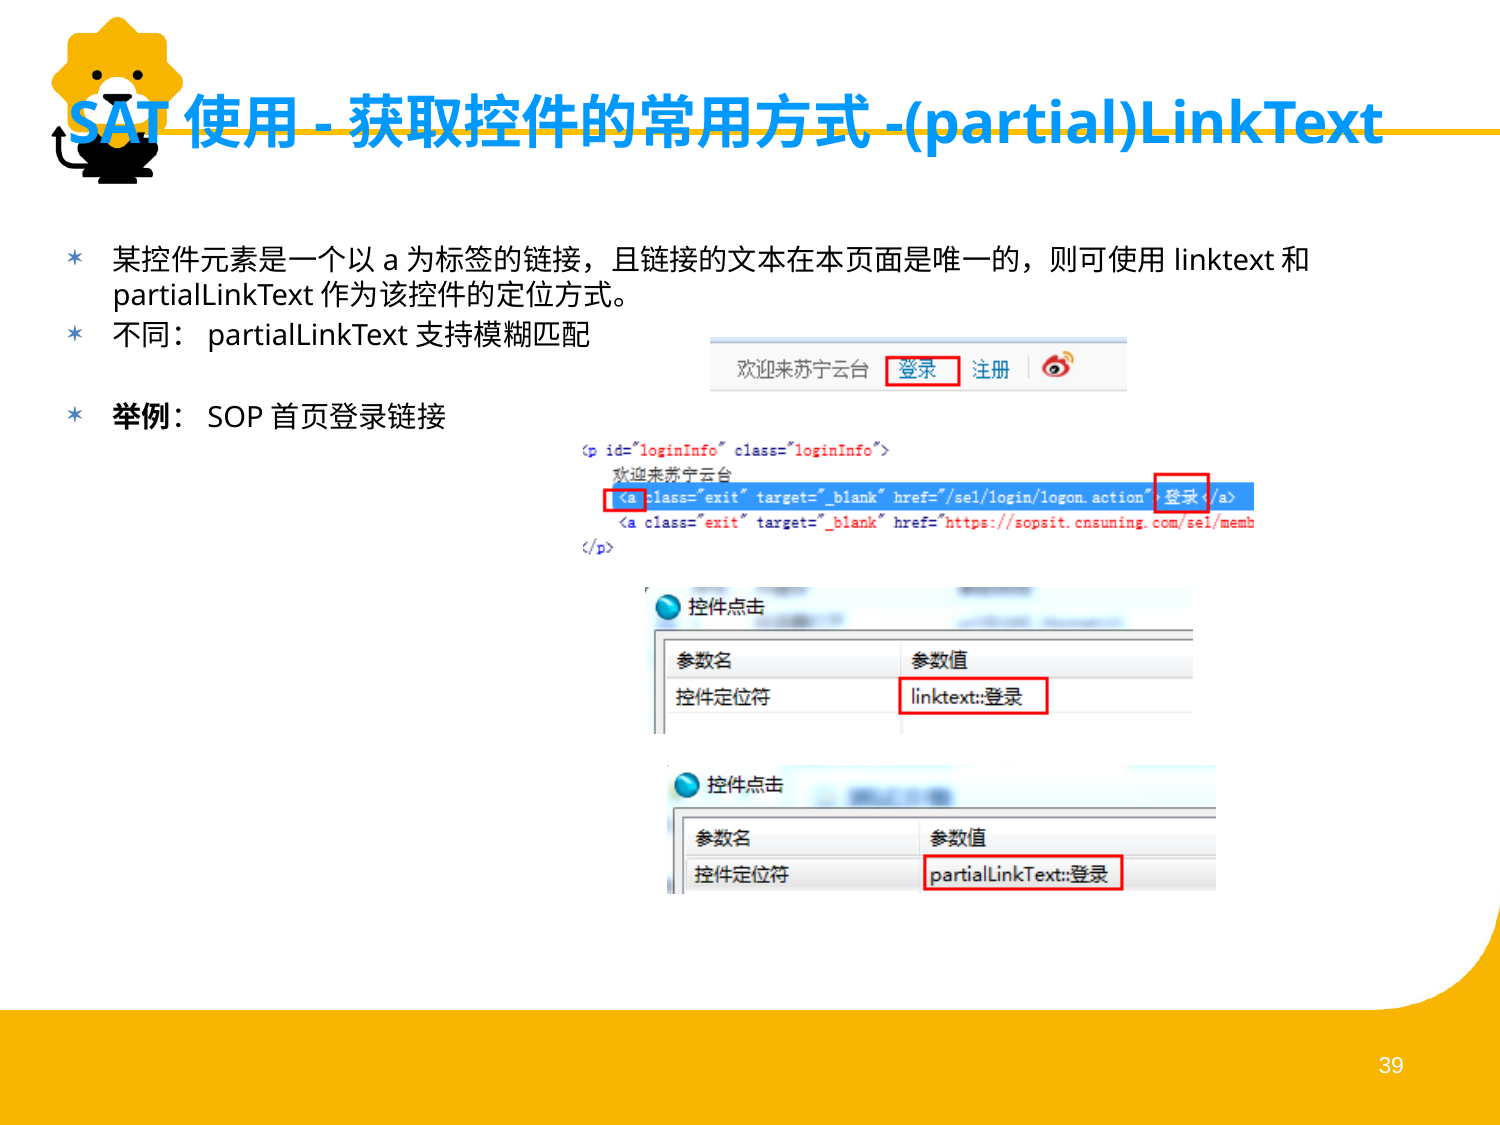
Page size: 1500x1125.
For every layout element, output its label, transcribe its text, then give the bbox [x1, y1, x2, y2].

text_box 某控件元素是一个以a为标签的链接，且链接的文本在本页面是唯一的，则可使用linktext和partialLinkText作为该控件的定位方式。 不同：partialLinkText支持模糊匹配 举例：SOP首页登录链接 [53, 233, 1404, 494]
title SAT使用-获取控件的常用方式-(partial)LinkText [53, 78, 1404, 197]
picture [0, 0, 1500, 1125]
